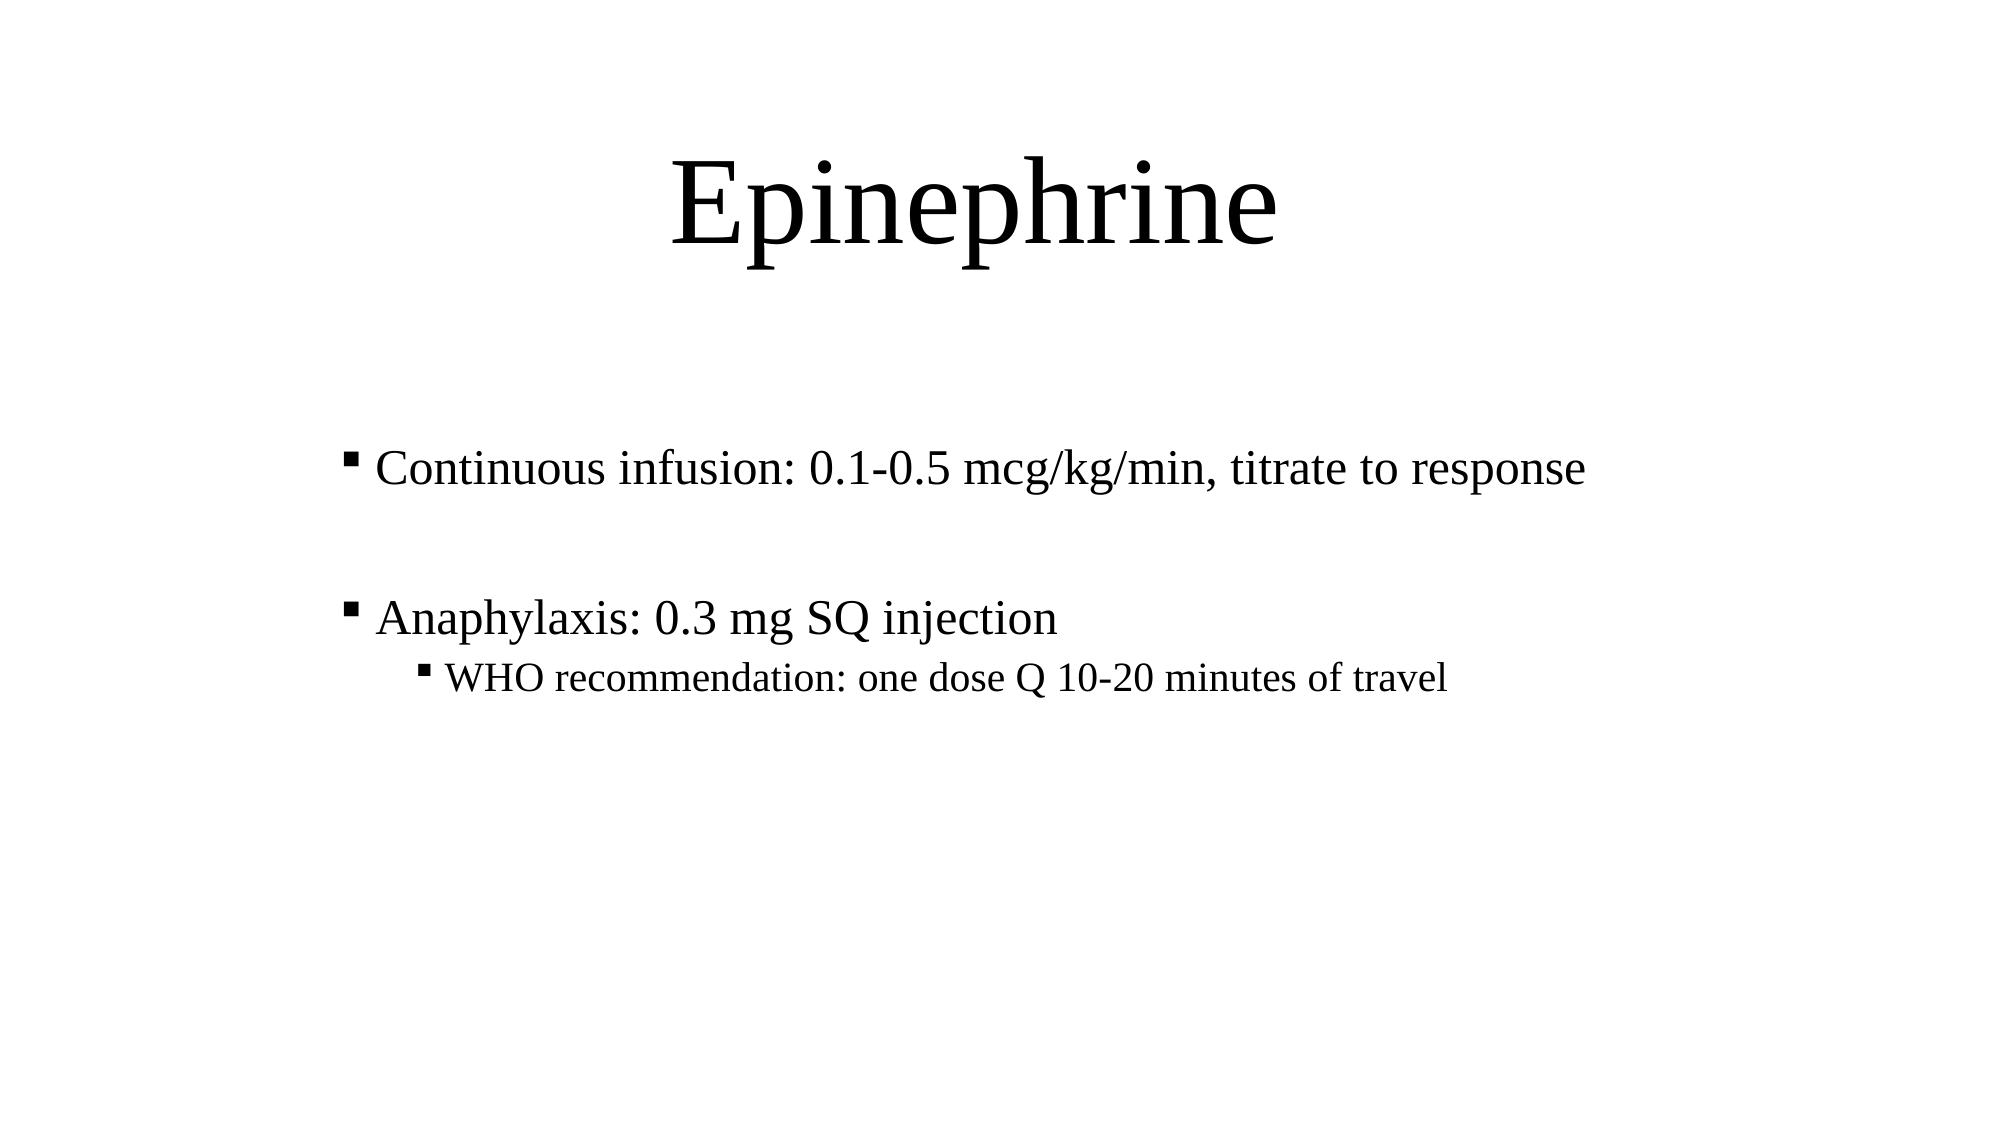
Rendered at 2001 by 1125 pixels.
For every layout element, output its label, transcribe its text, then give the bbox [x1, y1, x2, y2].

subtitle Continuous infusion: 0.1-0.5 mcg/kg/min, titrate to response Anaphylaxis: 0.3 mg SQ injection WHO recommendation: one dose Q 10-20 minutes of travel [324, 353, 1663, 1075]
title Epinephrine [337, 37, 1613, 279]
